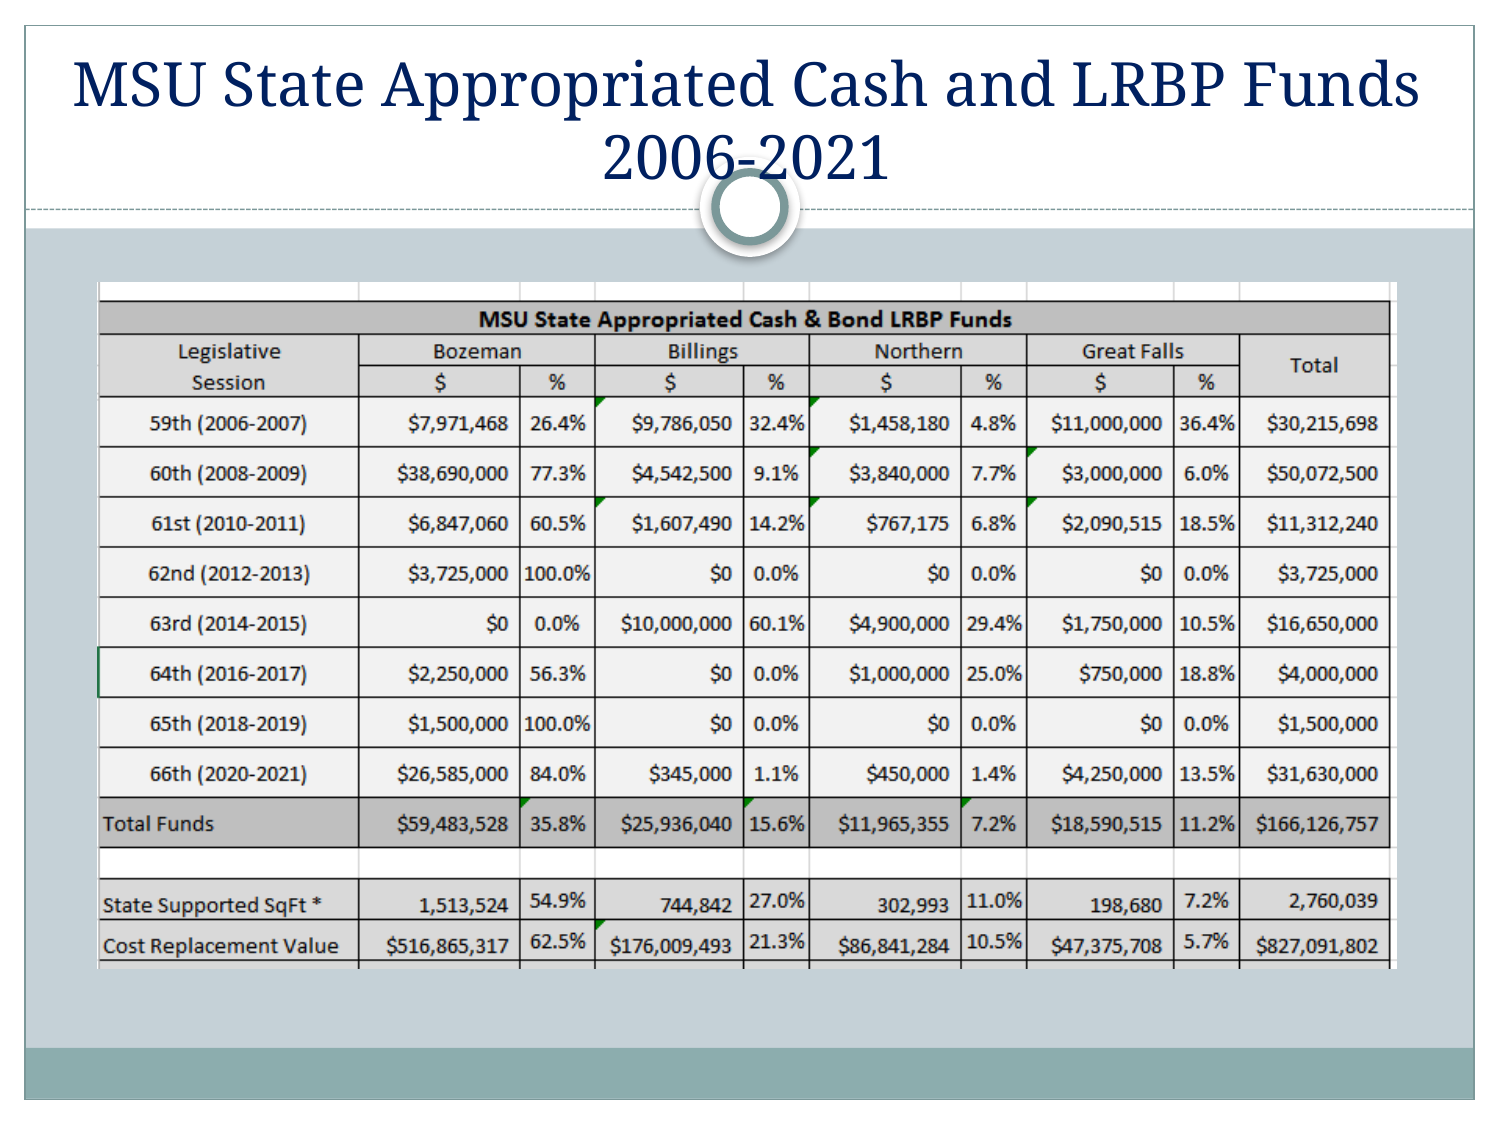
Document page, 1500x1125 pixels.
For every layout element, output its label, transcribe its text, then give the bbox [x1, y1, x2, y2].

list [97, 282, 1397, 969]
title MSU State Appropriated Cash and LRBP Funds 2006-2021 [47, 37, 1447, 200]
